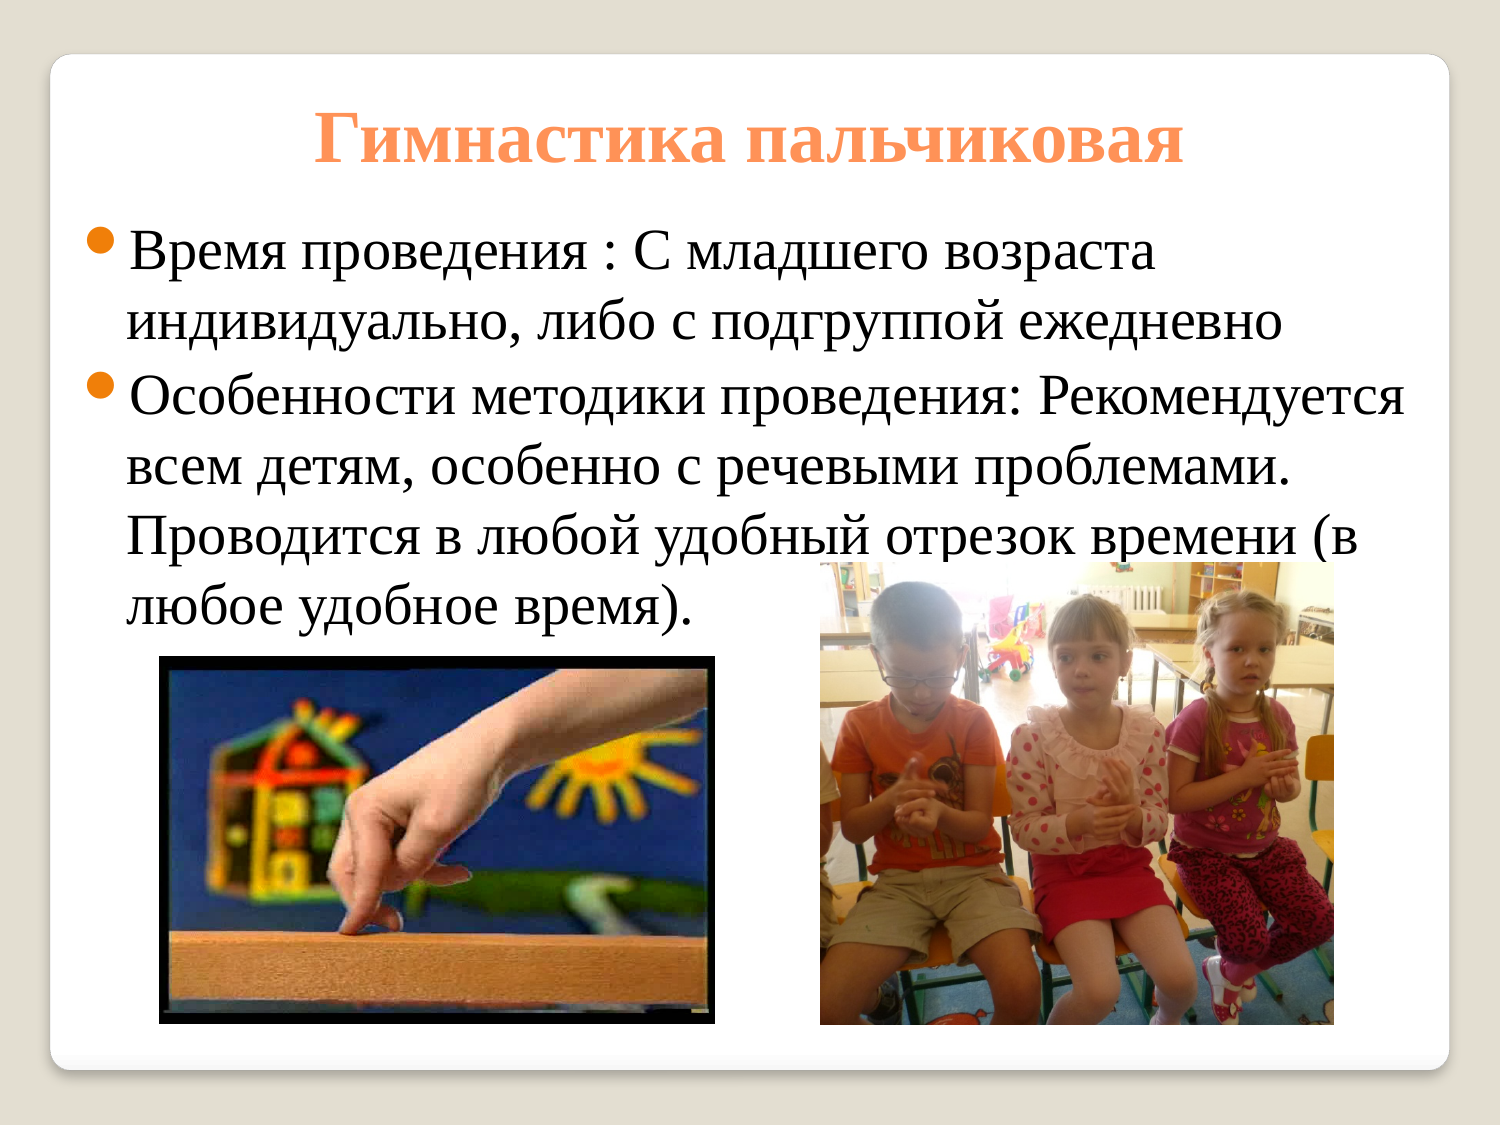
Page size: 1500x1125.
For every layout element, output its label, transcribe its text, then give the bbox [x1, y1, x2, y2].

title Гимнастика пальчиковая [53, 54, 1447, 185]
picture [820, 562, 1334, 1026]
list Время проведения : С младшего возраста индивидуально, либо с подгруппой ежедневно Особенности методики проведения: Рекомендуется всем детям, особенно с речевыми проблемами. Проводится в любой удобный отрезок времени (в любое удобное время). [53, 196, 1447, 1071]
picture [159, 656, 715, 1024]
